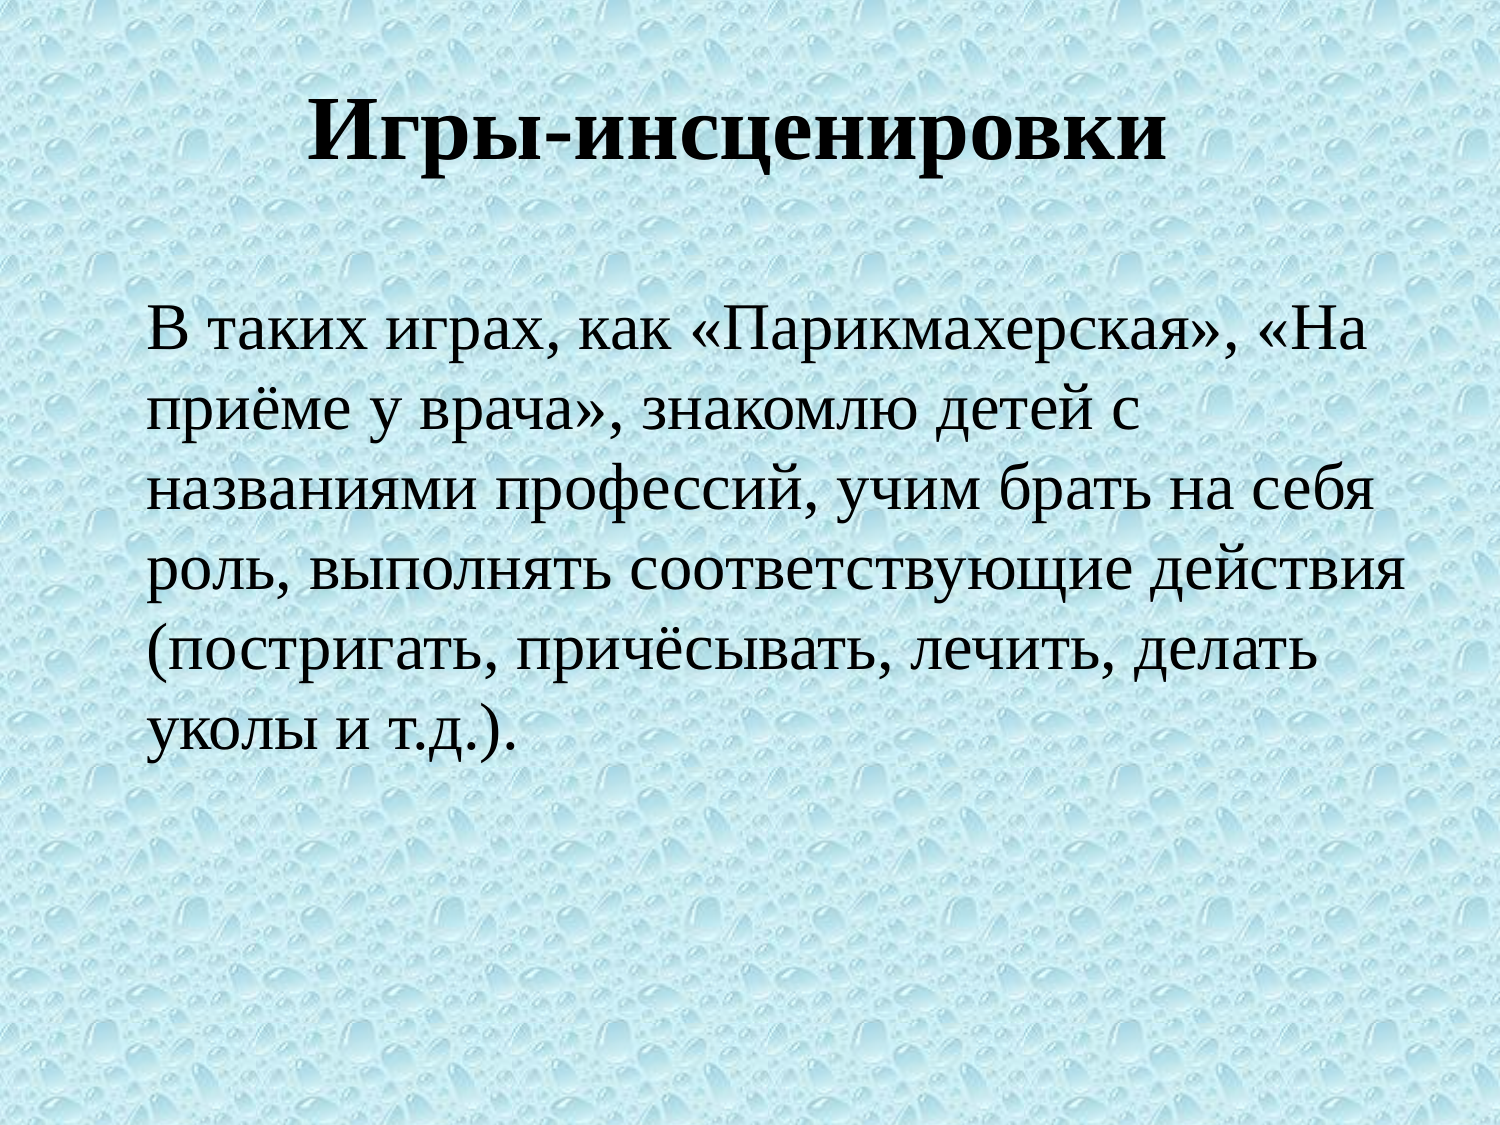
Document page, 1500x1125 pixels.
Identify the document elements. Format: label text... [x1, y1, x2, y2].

list В таких играх, как «Парикмахерская», «На приёме у врача», знакомлю детей с названиями профессий, учим брать на себя роль, выполнять соответствующие действия (постригать, причёсывать, лечить, делать уколы и т.д.). [75, 275, 1425, 905]
title Игры-инсценировки [75, 45, 1425, 200]
